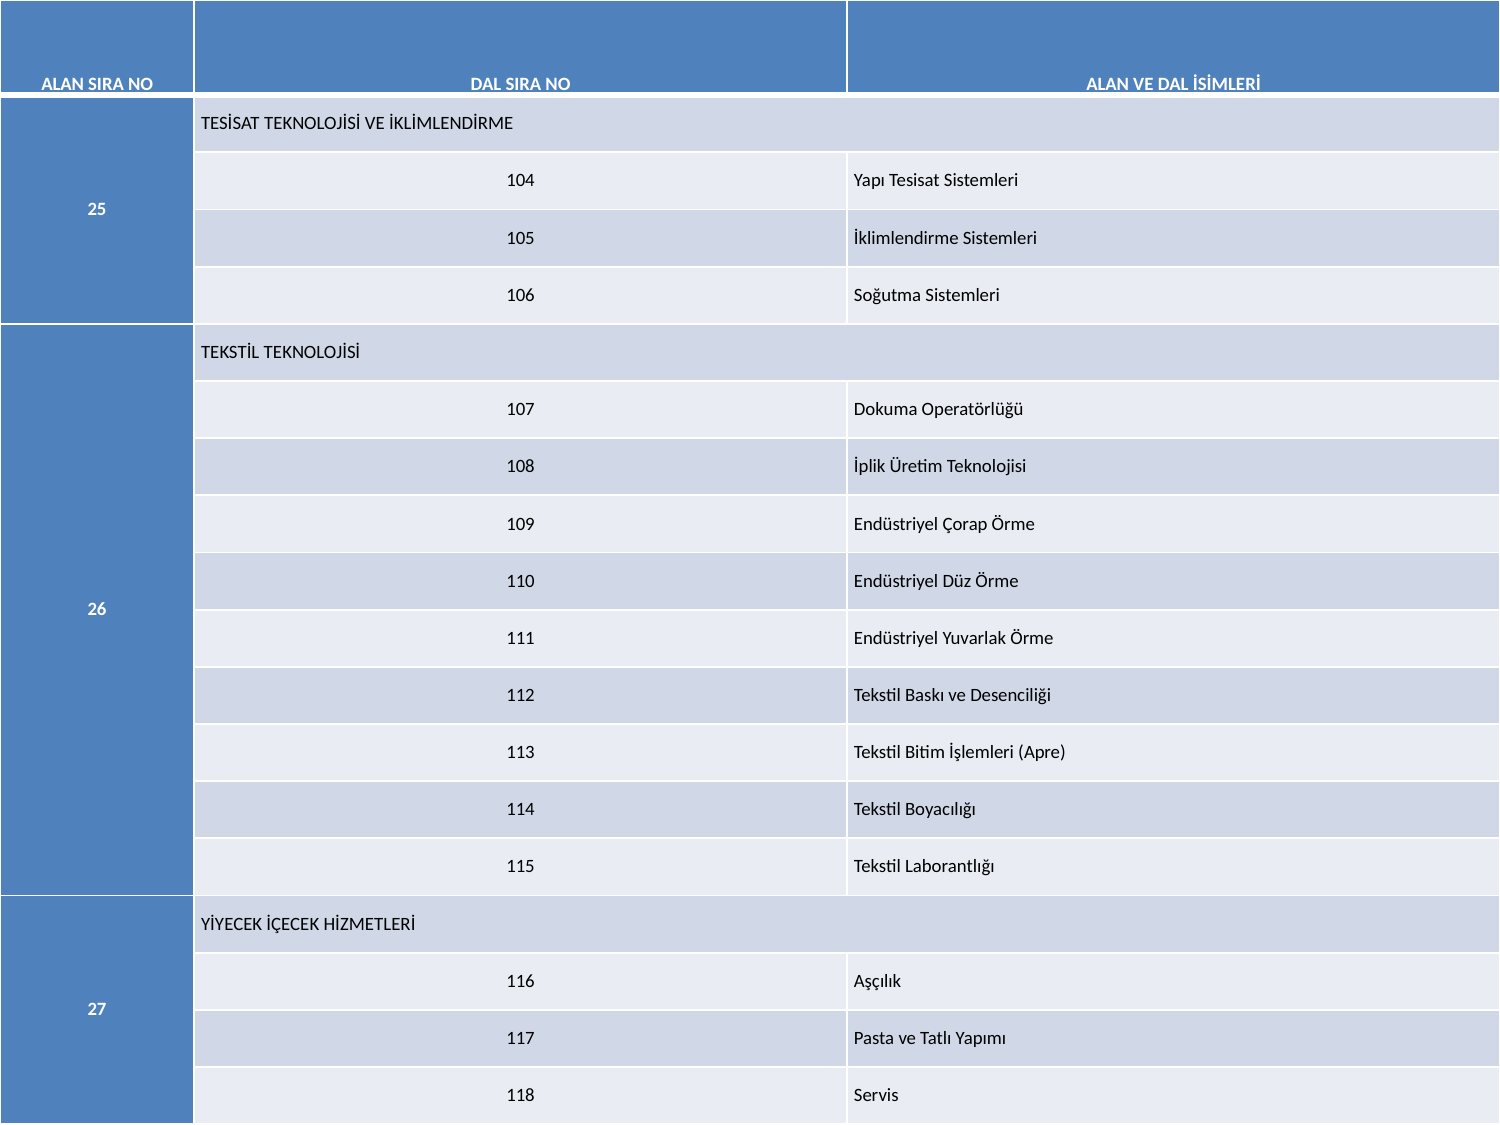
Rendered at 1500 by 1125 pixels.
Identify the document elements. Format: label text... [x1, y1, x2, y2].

table_cell 113 [195, 725, 846, 780]
table_cell 111 [195, 611, 846, 666]
table_cell 27 [1, 896, 193, 1123]
table_cell İplik Üretim Teknolojisi [848, 439, 1499, 494]
table_cell 104 [195, 153, 846, 209]
table_cell TEKSTİL TEKNOLOJİSİ [195, 325, 1499, 380]
table_cell 105 [195, 210, 846, 266]
table_cell YİYECEK İÇECEK HİZMETLERİ [195, 896, 1499, 952]
table_cell 112 [195, 668, 846, 723]
table_cell 25 [1, 98, 193, 323]
table_cell Endüstriyel Yuvarlak Örme [848, 611, 1499, 666]
table_cell Endüstriyel Düz Örme [848, 553, 1499, 609]
table_cell 114 [195, 782, 846, 837]
table_cell 109 [195, 496, 846, 552]
table_header ALAN SIRA NO [1, 1, 193, 92]
table_cell TESİSAT TEKNOLOJİSİ VE İKLİMLENDİRME [195, 98, 1499, 151]
table_cell 106 [195, 268, 846, 323]
table_cell Aşçılık [848, 954, 1499, 1009]
table_cell Servis [848, 1068, 1499, 1123]
table_cell Dokuma Operatörlüğü [848, 382, 1499, 437]
table_cell Tekstil Laborantlığı [848, 839, 1499, 895]
table_cell Endüstriyel Çorap Örme [848, 496, 1499, 552]
table_cell 116 [195, 954, 846, 1009]
table_cell Pasta ve Tatlı Yapımı [848, 1011, 1499, 1066]
table_cell 107 [195, 382, 846, 437]
table_cell 115 [195, 839, 846, 895]
table_cell 26 [1, 325, 193, 895]
table_cell 117 [195, 1011, 846, 1066]
table_cell 110 [195, 553, 846, 609]
table_cell Yapı Tesisat Sistemleri [848, 153, 1499, 209]
table_cell Tekstil Bitim İşlemleri (Apre) [848, 725, 1499, 780]
table_cell İklimlendirme Sistemleri [848, 210, 1499, 266]
table_cell 108 [195, 439, 846, 494]
table_header DAL SIRA NO [195, 1, 846, 92]
table_cell Tekstil Boyacılığı [848, 782, 1499, 837]
table_cell 118 [195, 1068, 846, 1123]
table_cell Soğutma Sistemleri [848, 268, 1499, 323]
table_cell Tekstil Baskı ve Desenciliği [848, 668, 1499, 723]
table_header ALAN VE DAL İSİMLERİ [848, 1, 1499, 92]
